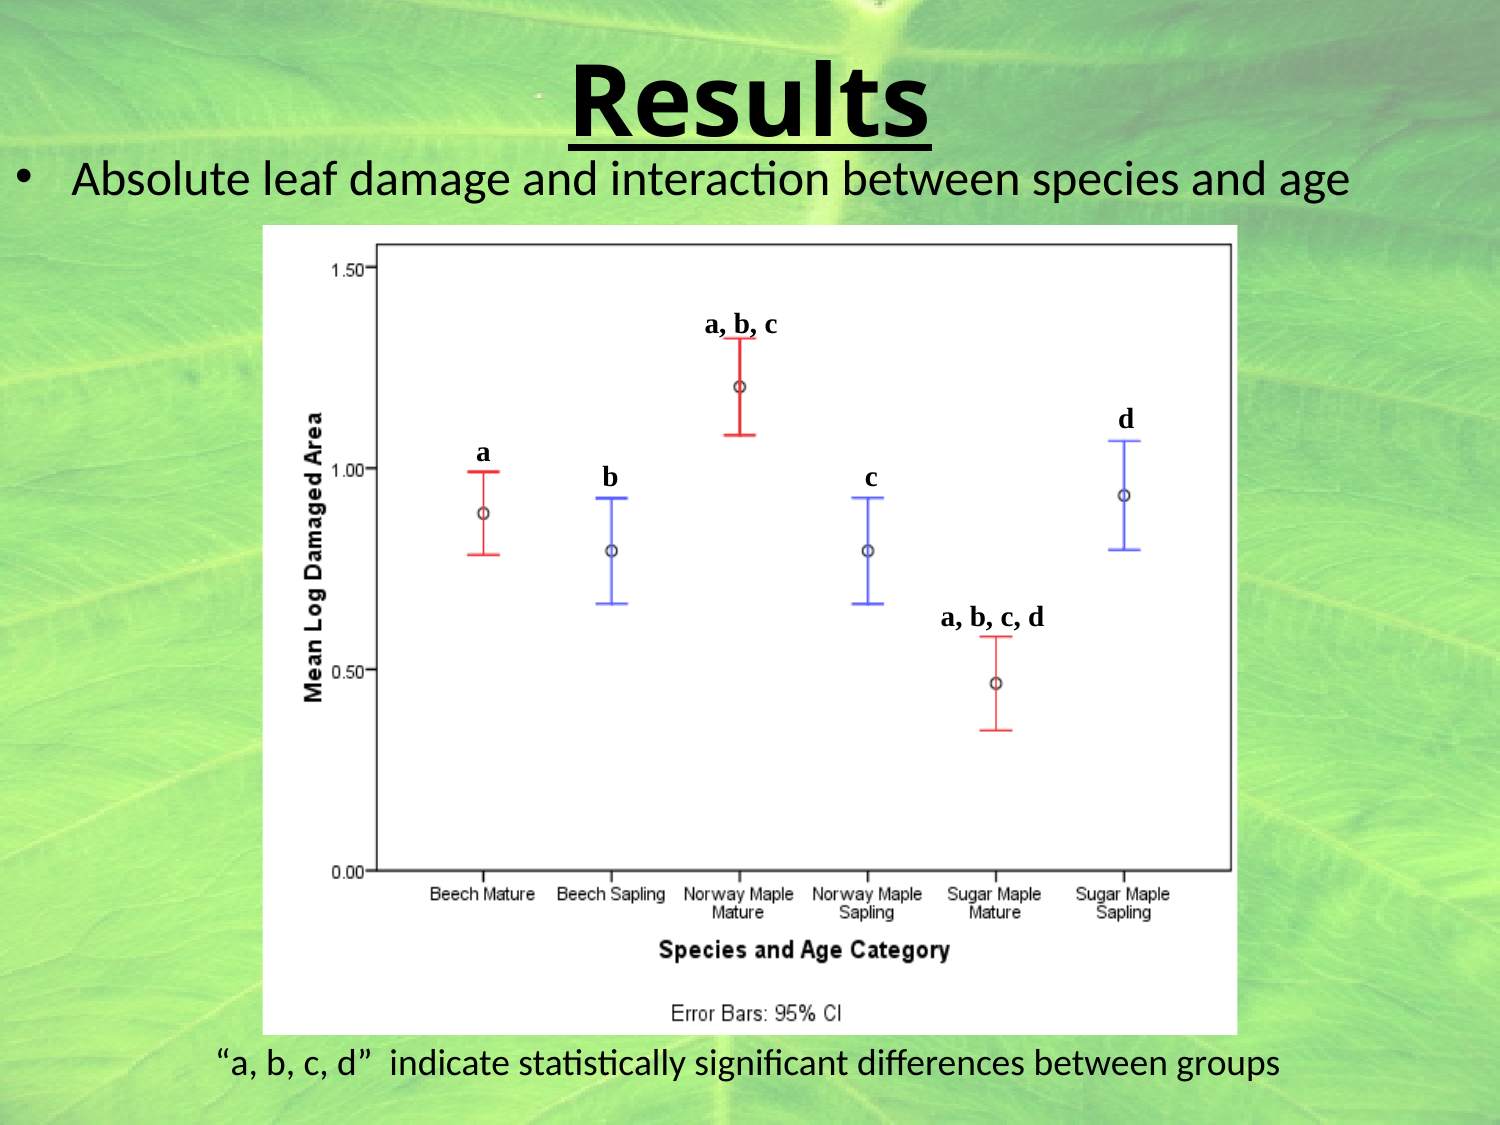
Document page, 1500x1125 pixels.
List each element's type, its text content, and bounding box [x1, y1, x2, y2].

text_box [199, 224, 1301, 1088]
list Absolute leaf damage and interaction between species and age [0, 137, 1500, 376]
title Results [74, 24, 1426, 137]
